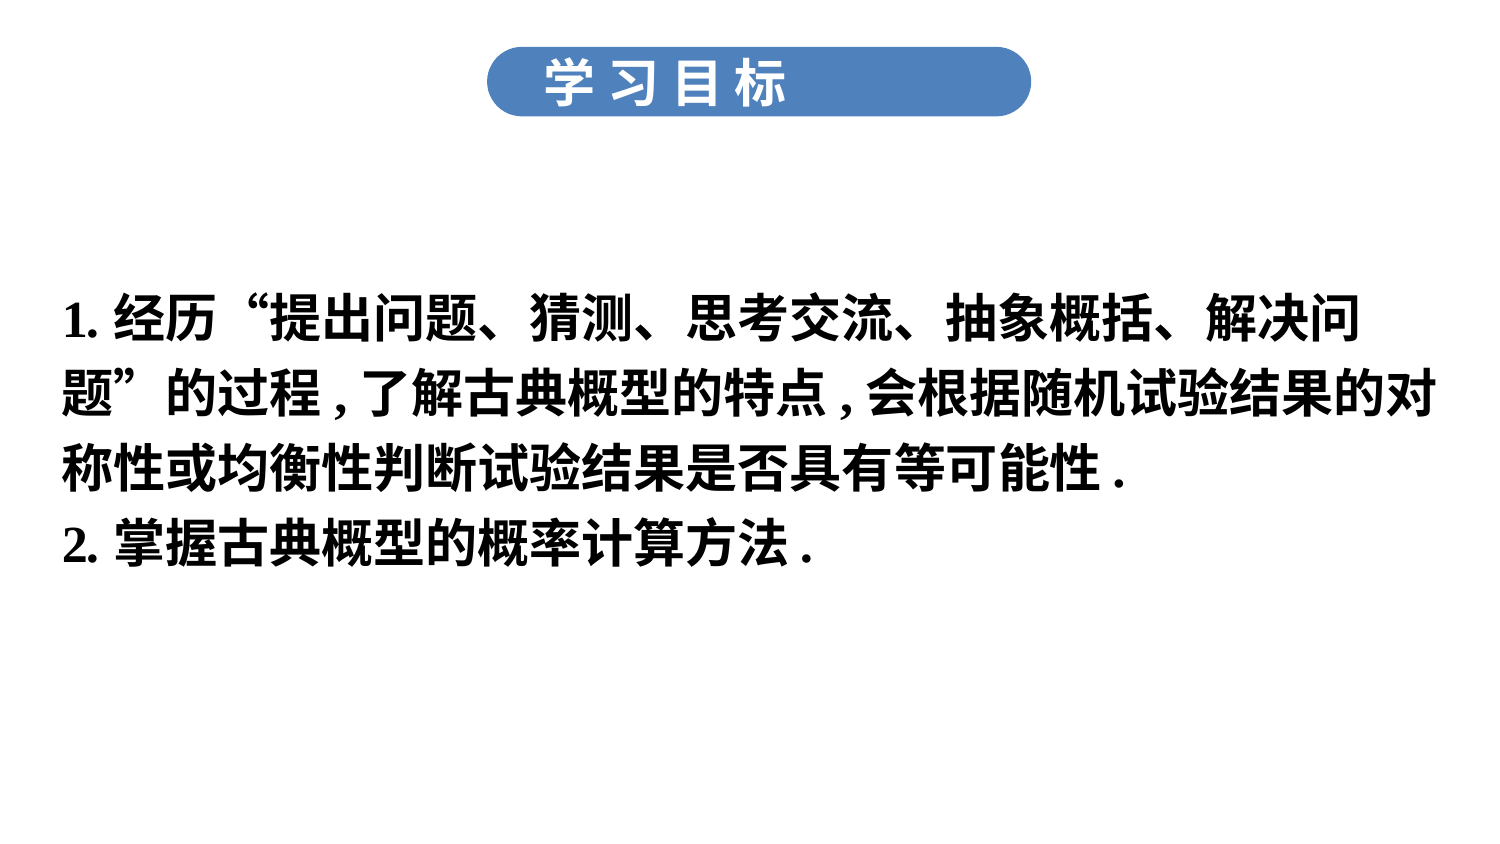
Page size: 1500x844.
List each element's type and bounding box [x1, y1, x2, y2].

text_box [46, 46, 1455, 584]
